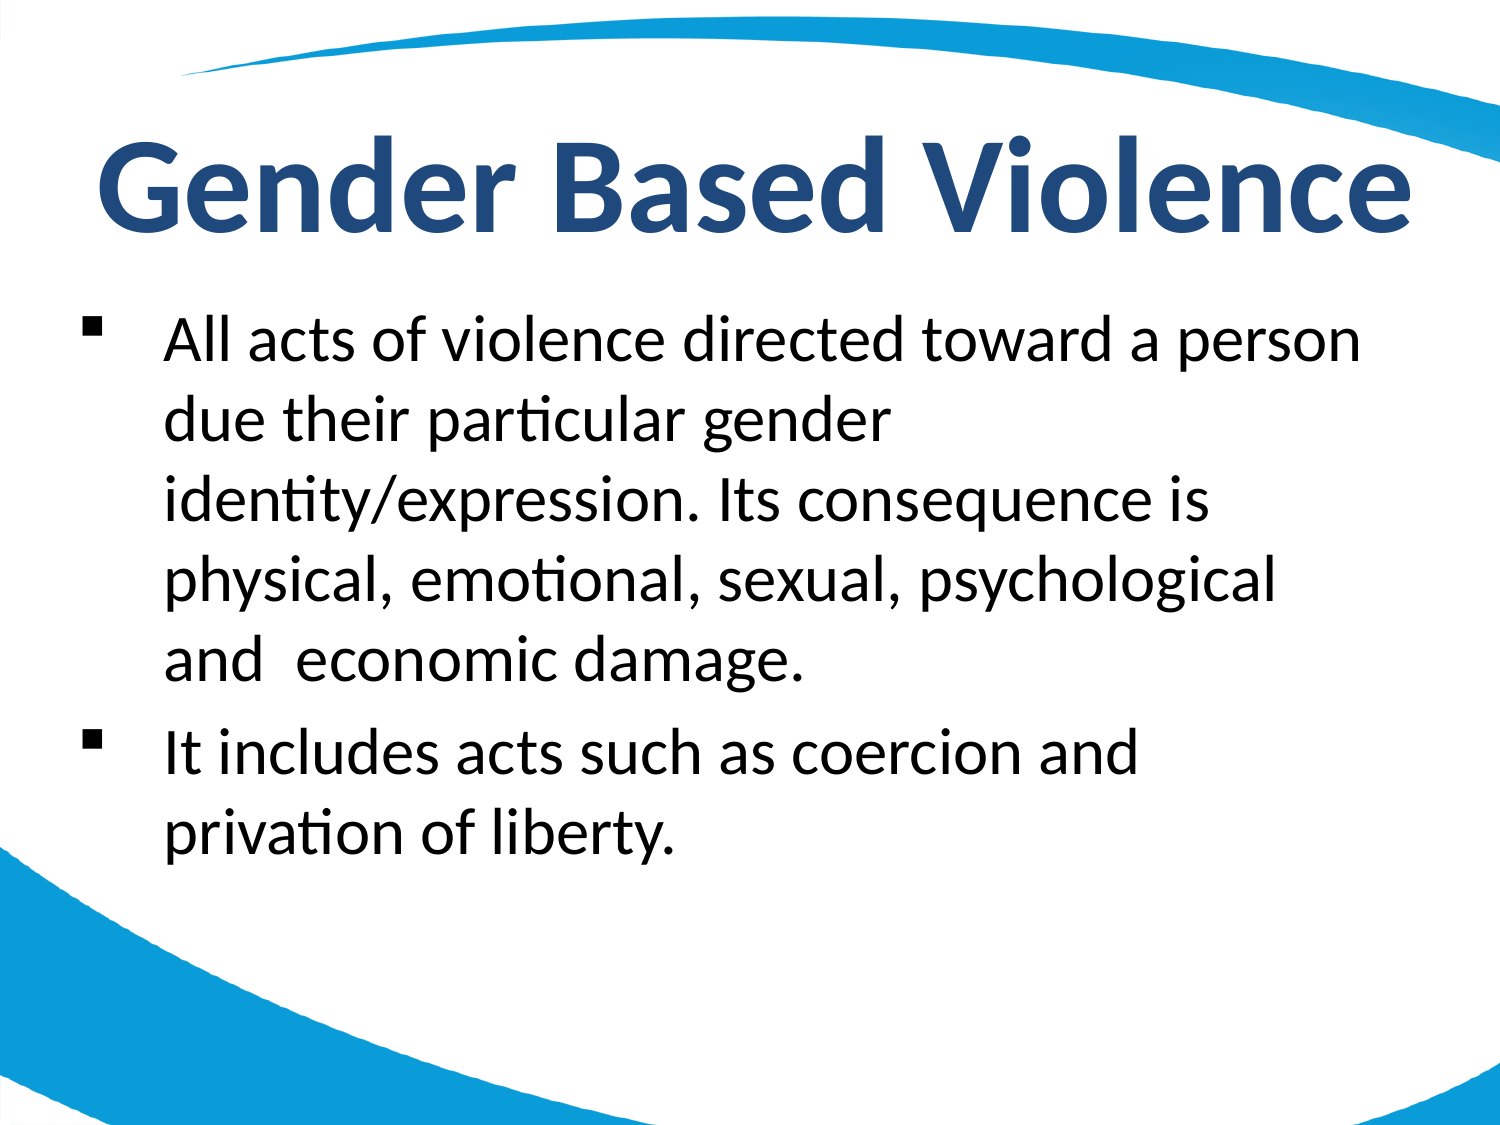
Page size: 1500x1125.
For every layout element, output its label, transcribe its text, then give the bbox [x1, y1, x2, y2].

text_box All acts of violence directed toward a person due their particular gender identity/expression. Its consequence is physical, emotional, sexual, psychological and economic damage. It includes acts such as coercion and privation of liberty. [62, 287, 1400, 1011]
picture [0, 1076, 107, 1125]
text_box Gender Based Violence [237, 87, 1275, 238]
picture [0, 0, 1500, 1125]
